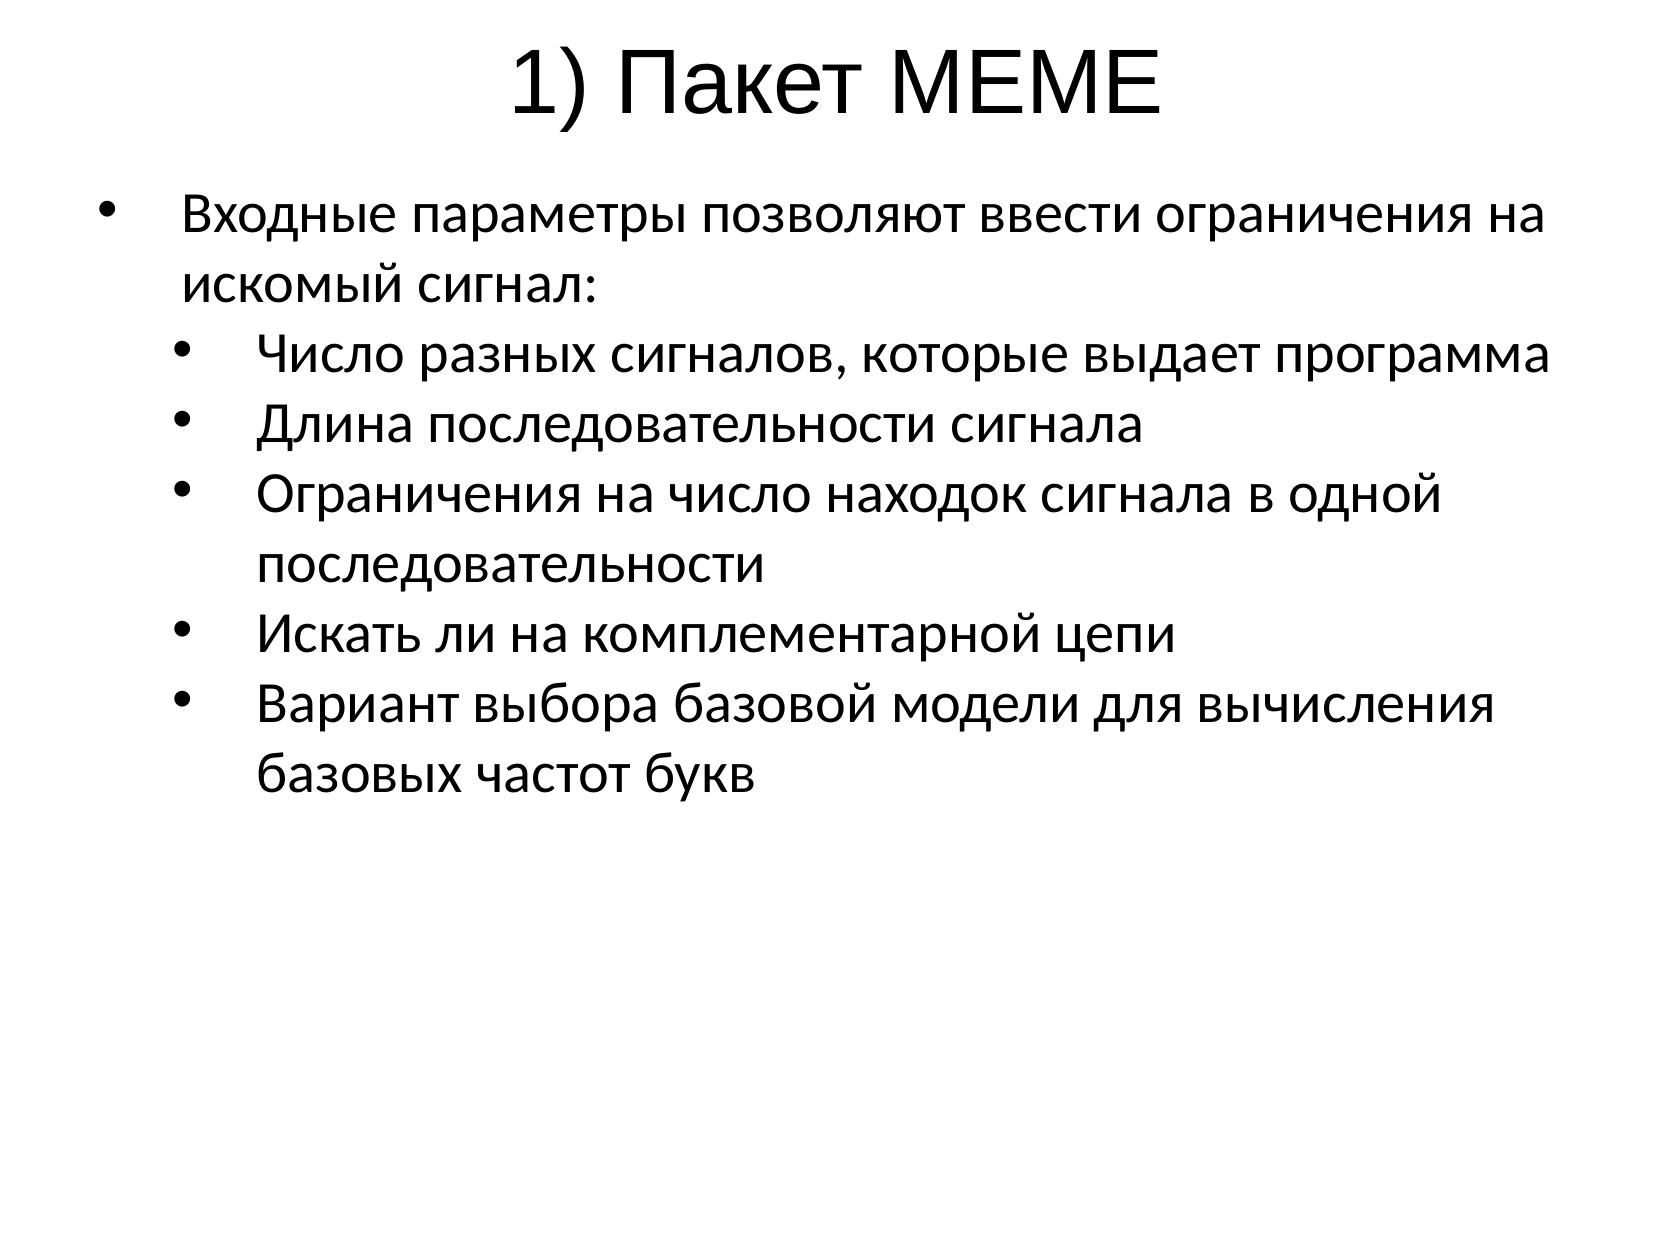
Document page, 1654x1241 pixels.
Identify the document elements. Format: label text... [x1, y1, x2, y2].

text_box Входные параметры позволяют ввести ограничения на искомый сигнал: Число разных сигналов, которые выдает программа Длина последовательности сигнала Ограничения на число находок сигнала в одной последовательности Искать ли на комплементарной цепи Вариант выбора базовой модели для вычисления базовых частот букв [82, 166, 1640, 967]
text_box 1) Пакет MEME [82, 0, 1591, 154]
